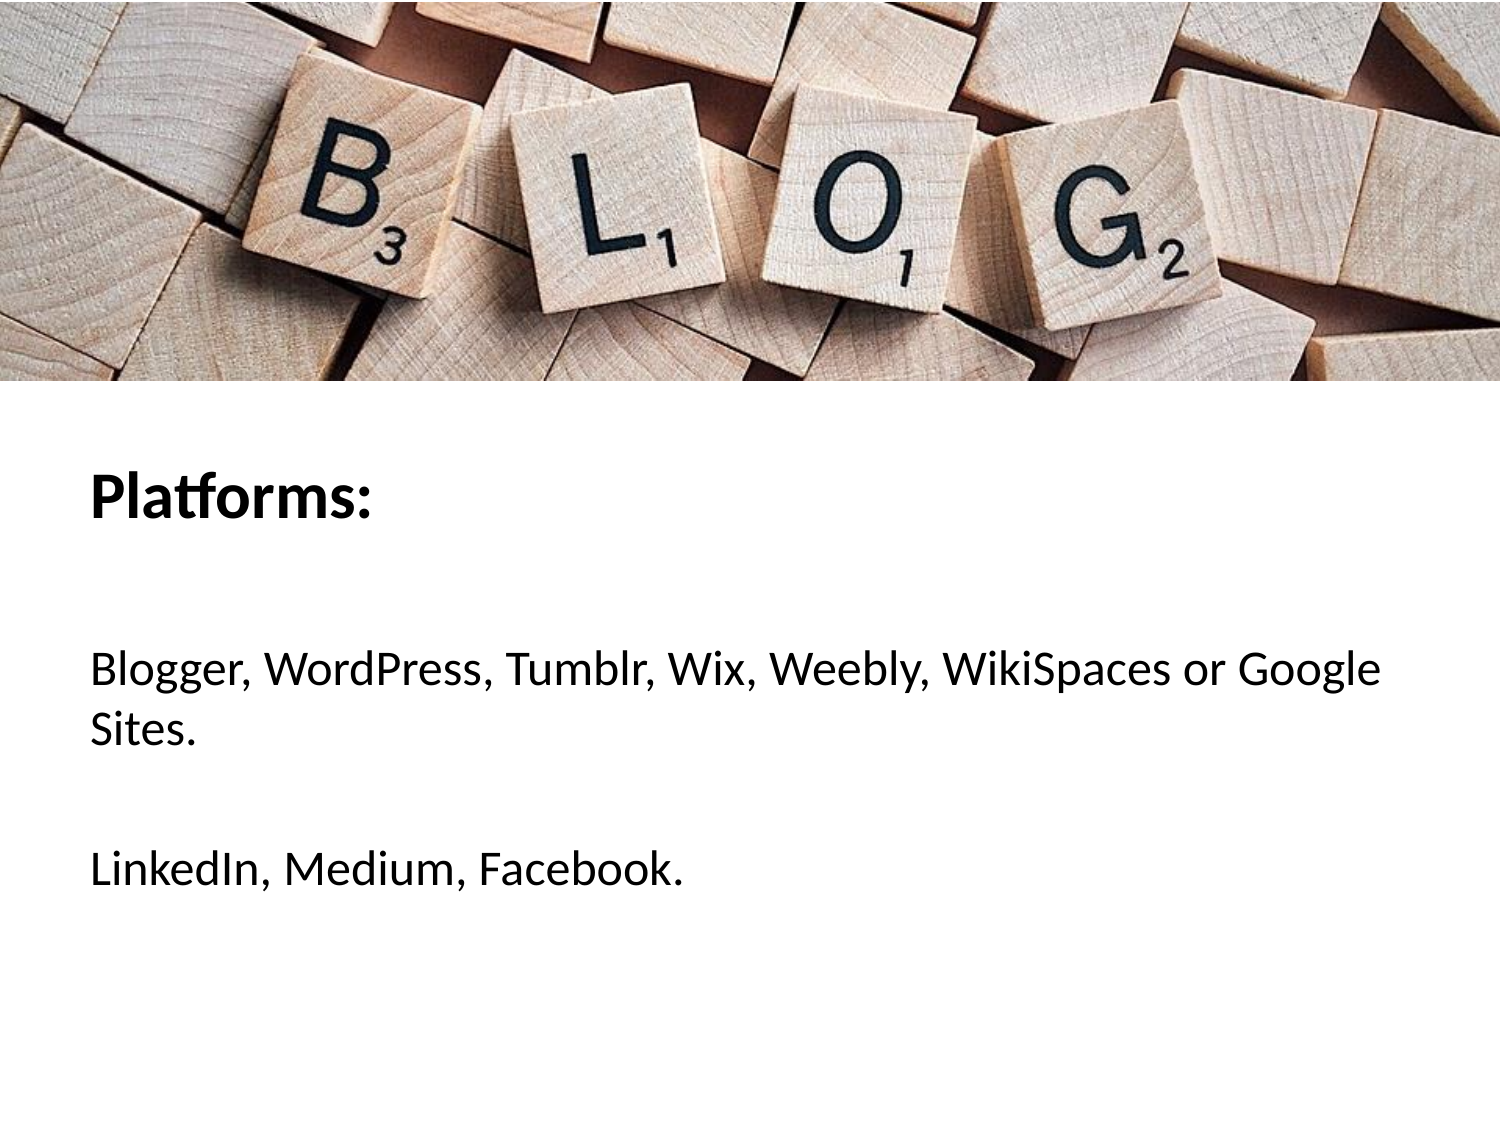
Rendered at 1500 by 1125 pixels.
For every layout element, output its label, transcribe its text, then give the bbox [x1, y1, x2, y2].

picture [0, 2, 1500, 381]
list Platforms: Blogger, WordPress, Tumblr, Wix, Weebly, WikiSpaces or Google Sites. LinkedIn, Medium, Facebook. [75, 444, 1425, 1005]
